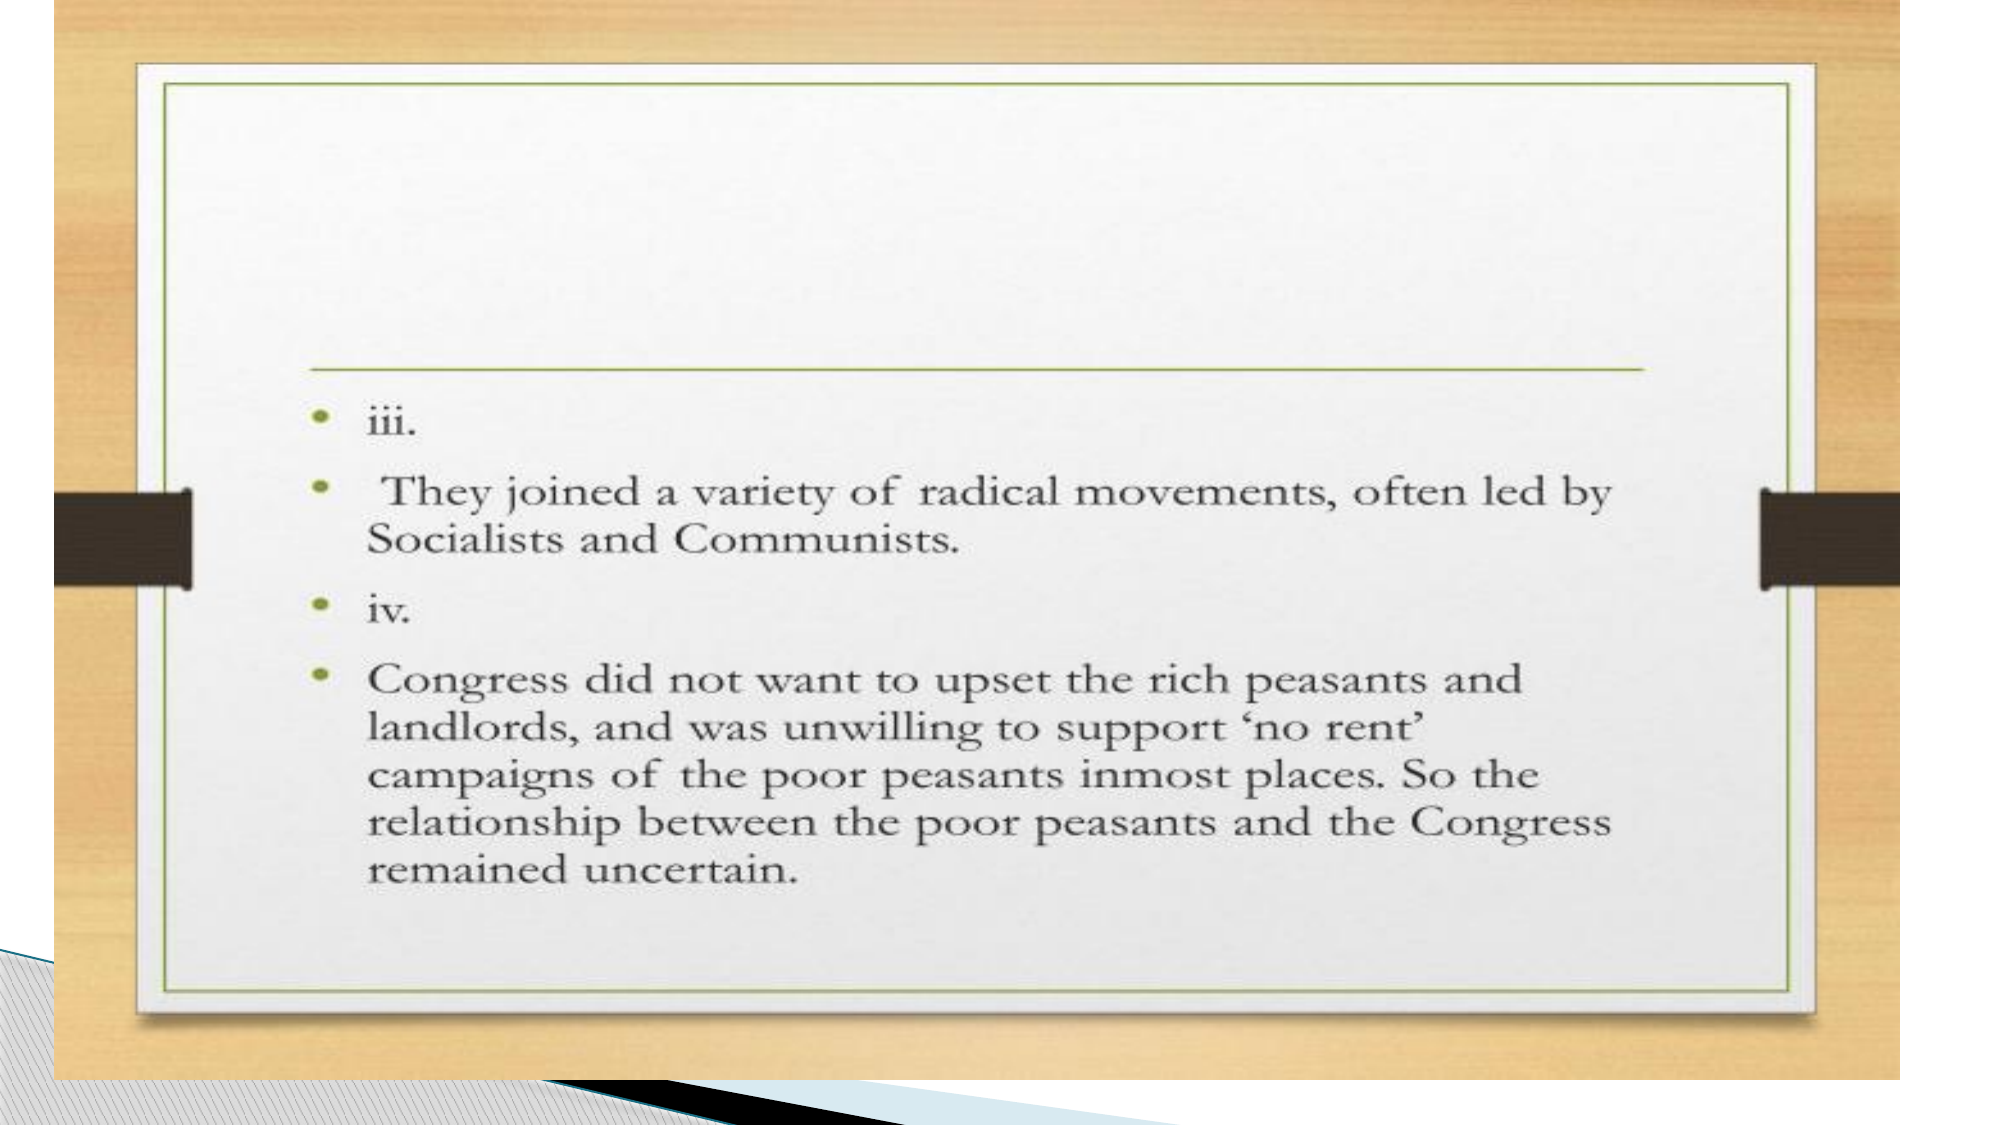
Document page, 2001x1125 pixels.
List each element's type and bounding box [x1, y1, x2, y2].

picture [54, 0, 1901, 1080]
